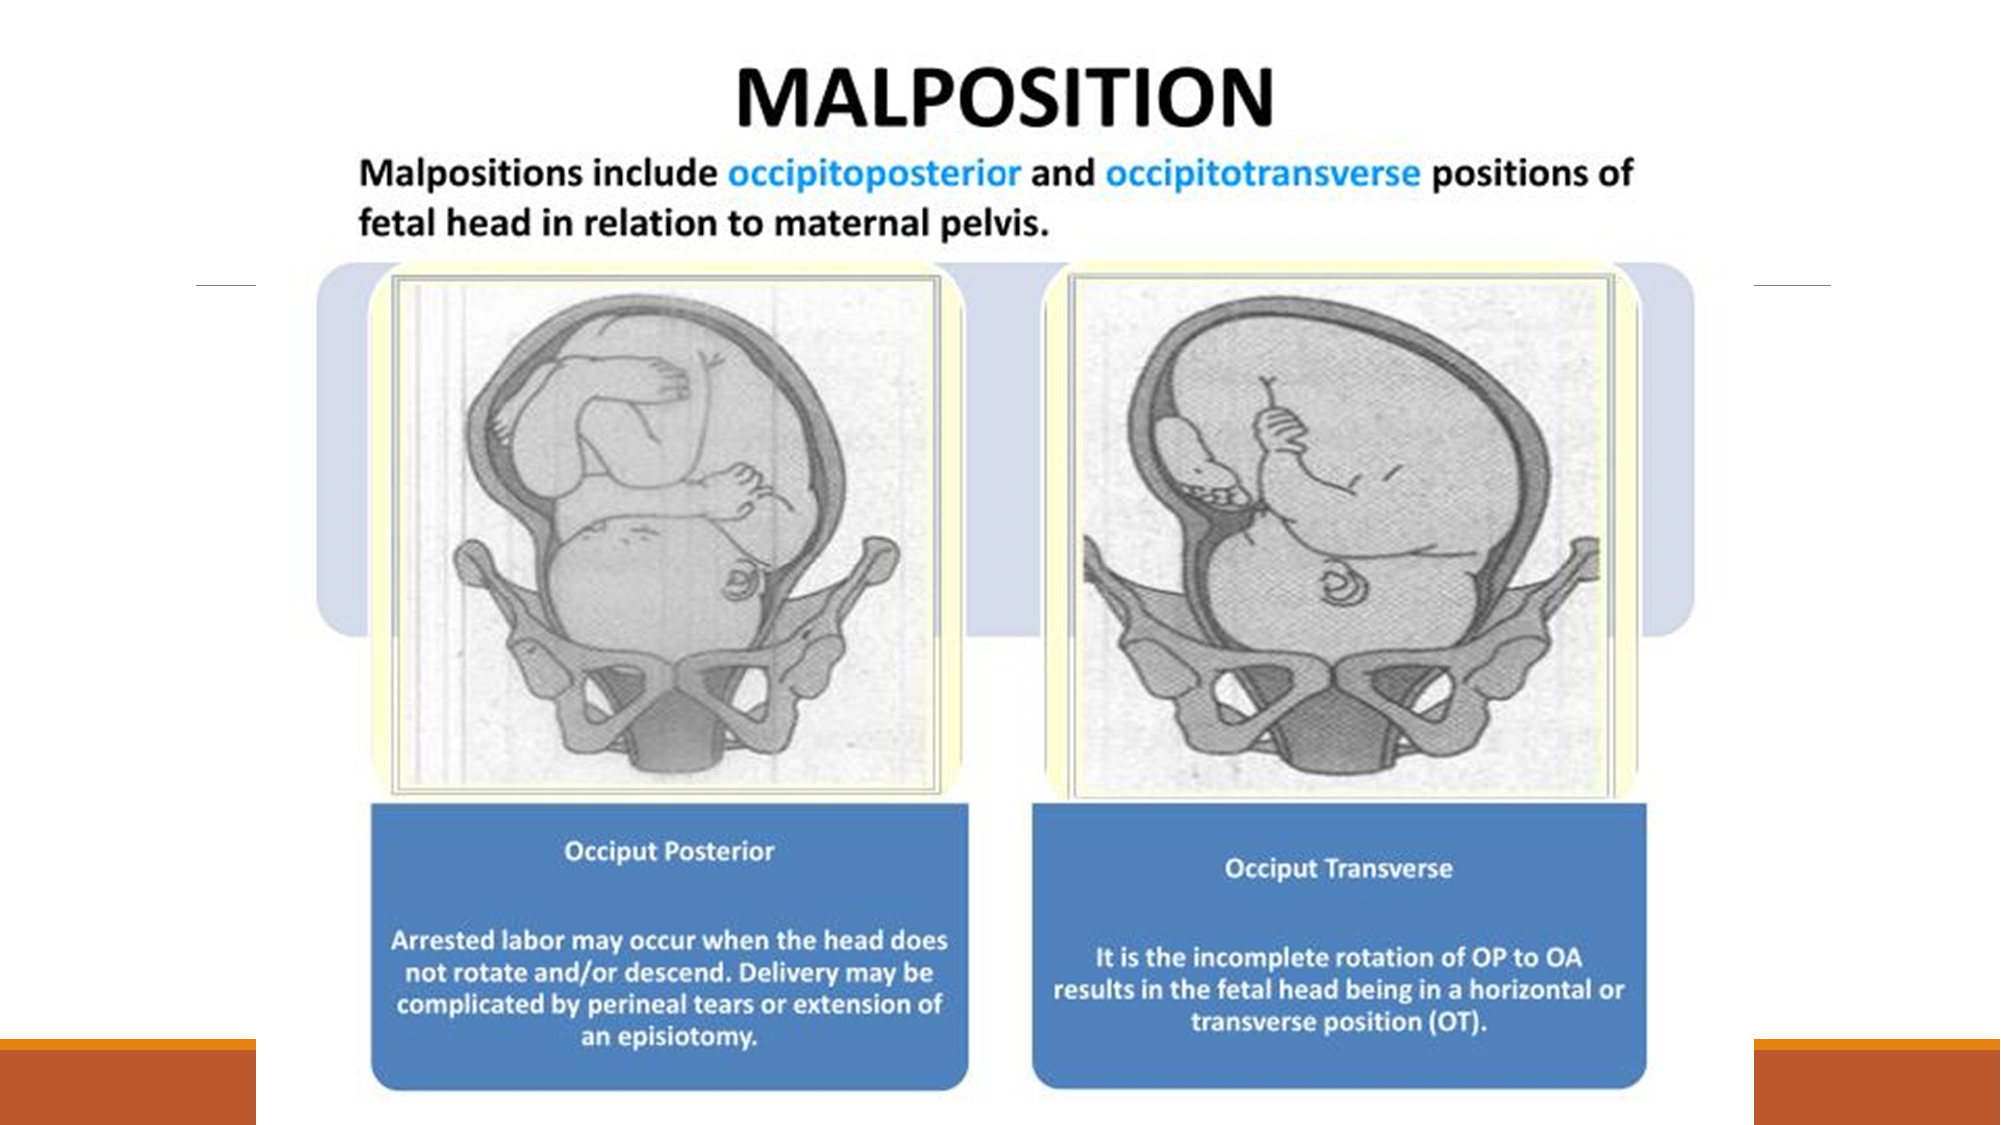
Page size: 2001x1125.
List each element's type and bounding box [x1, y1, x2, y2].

list [256, 2, 1754, 1125]
